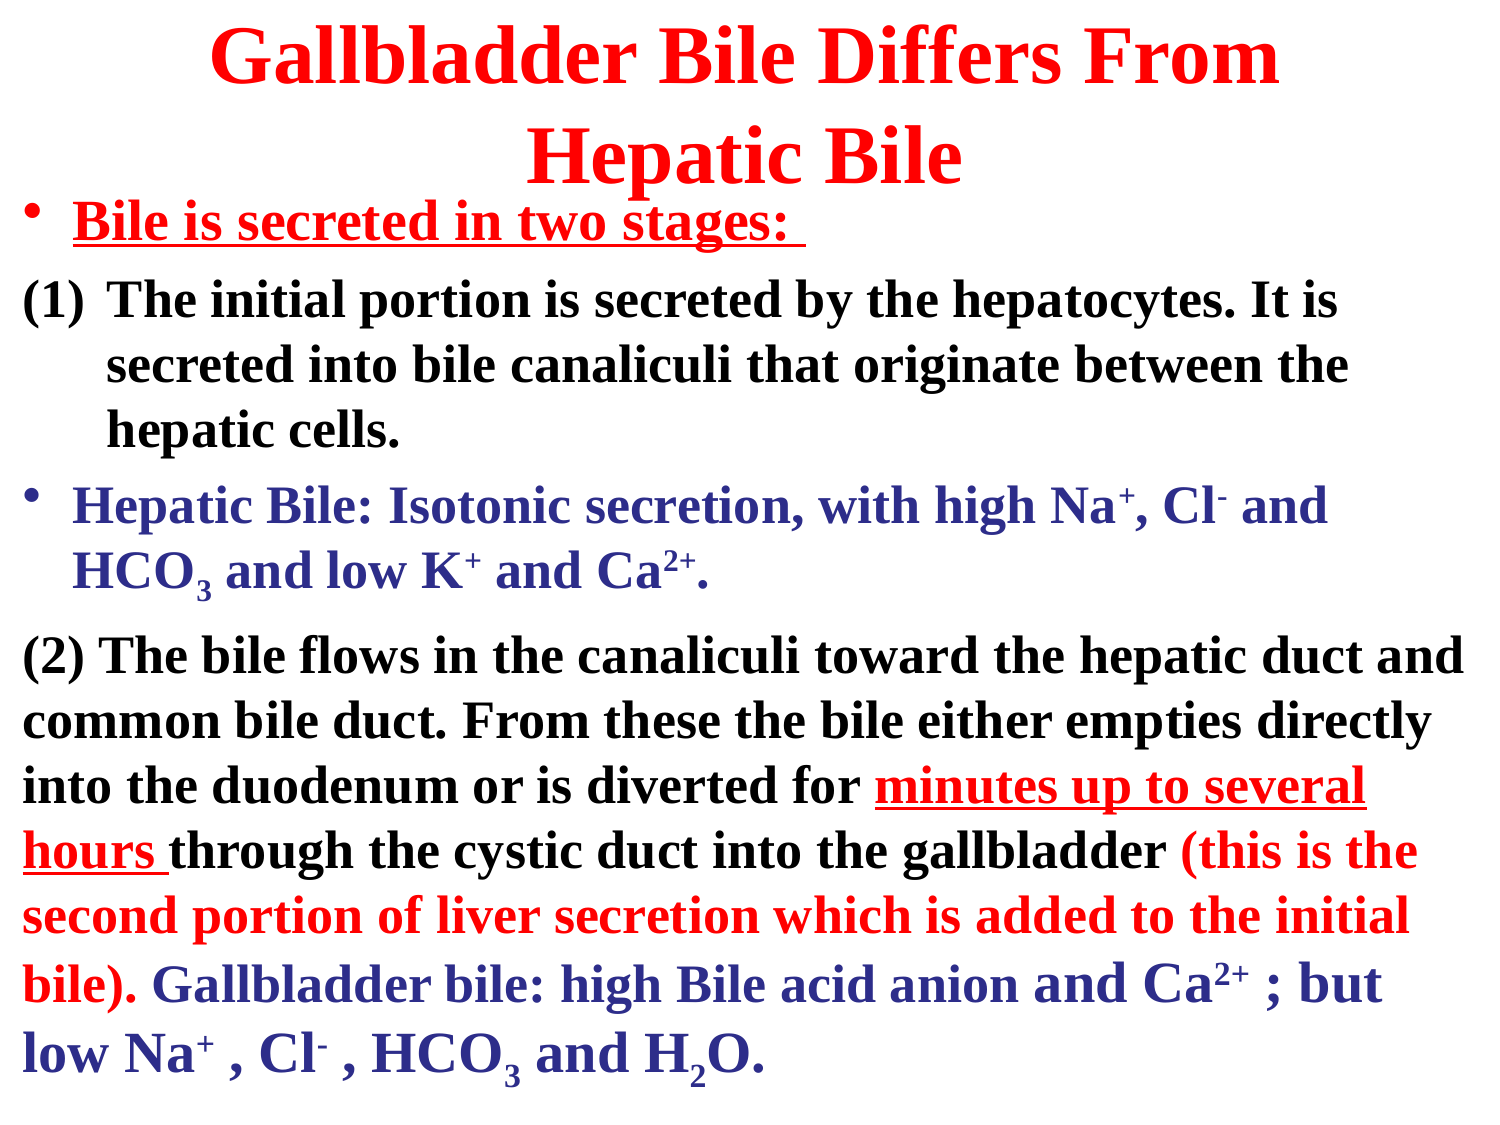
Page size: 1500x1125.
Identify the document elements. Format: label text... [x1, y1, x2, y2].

title Gallbladder Bile Differs From Hepatic Bile [107, 6, 1383, 174]
list Bile is secreted in two stages: The initial portion is secreted by the hepatocytes. It is secreted into bile canaliculi that originate between the hepatic cells. Hepatic Bile: Isotonic secretion, with high Na+, Cl- and HCO3 and low K+ and Ca2+. (2) The bile flows in the canaliculi toward the hepatic duct and common bile duct. From these the bile either empties directly into the duodenum or is diverted for minutes up to several hours through the cystic duct into the gallbladder (this is the second portion of liver secretion which is added to the initial bile). Gallbladder bile: high Bile acid anion and Ca2+ ; but low Na+ , Cl- , HCO3 and H2O. [7, 174, 1483, 700]
